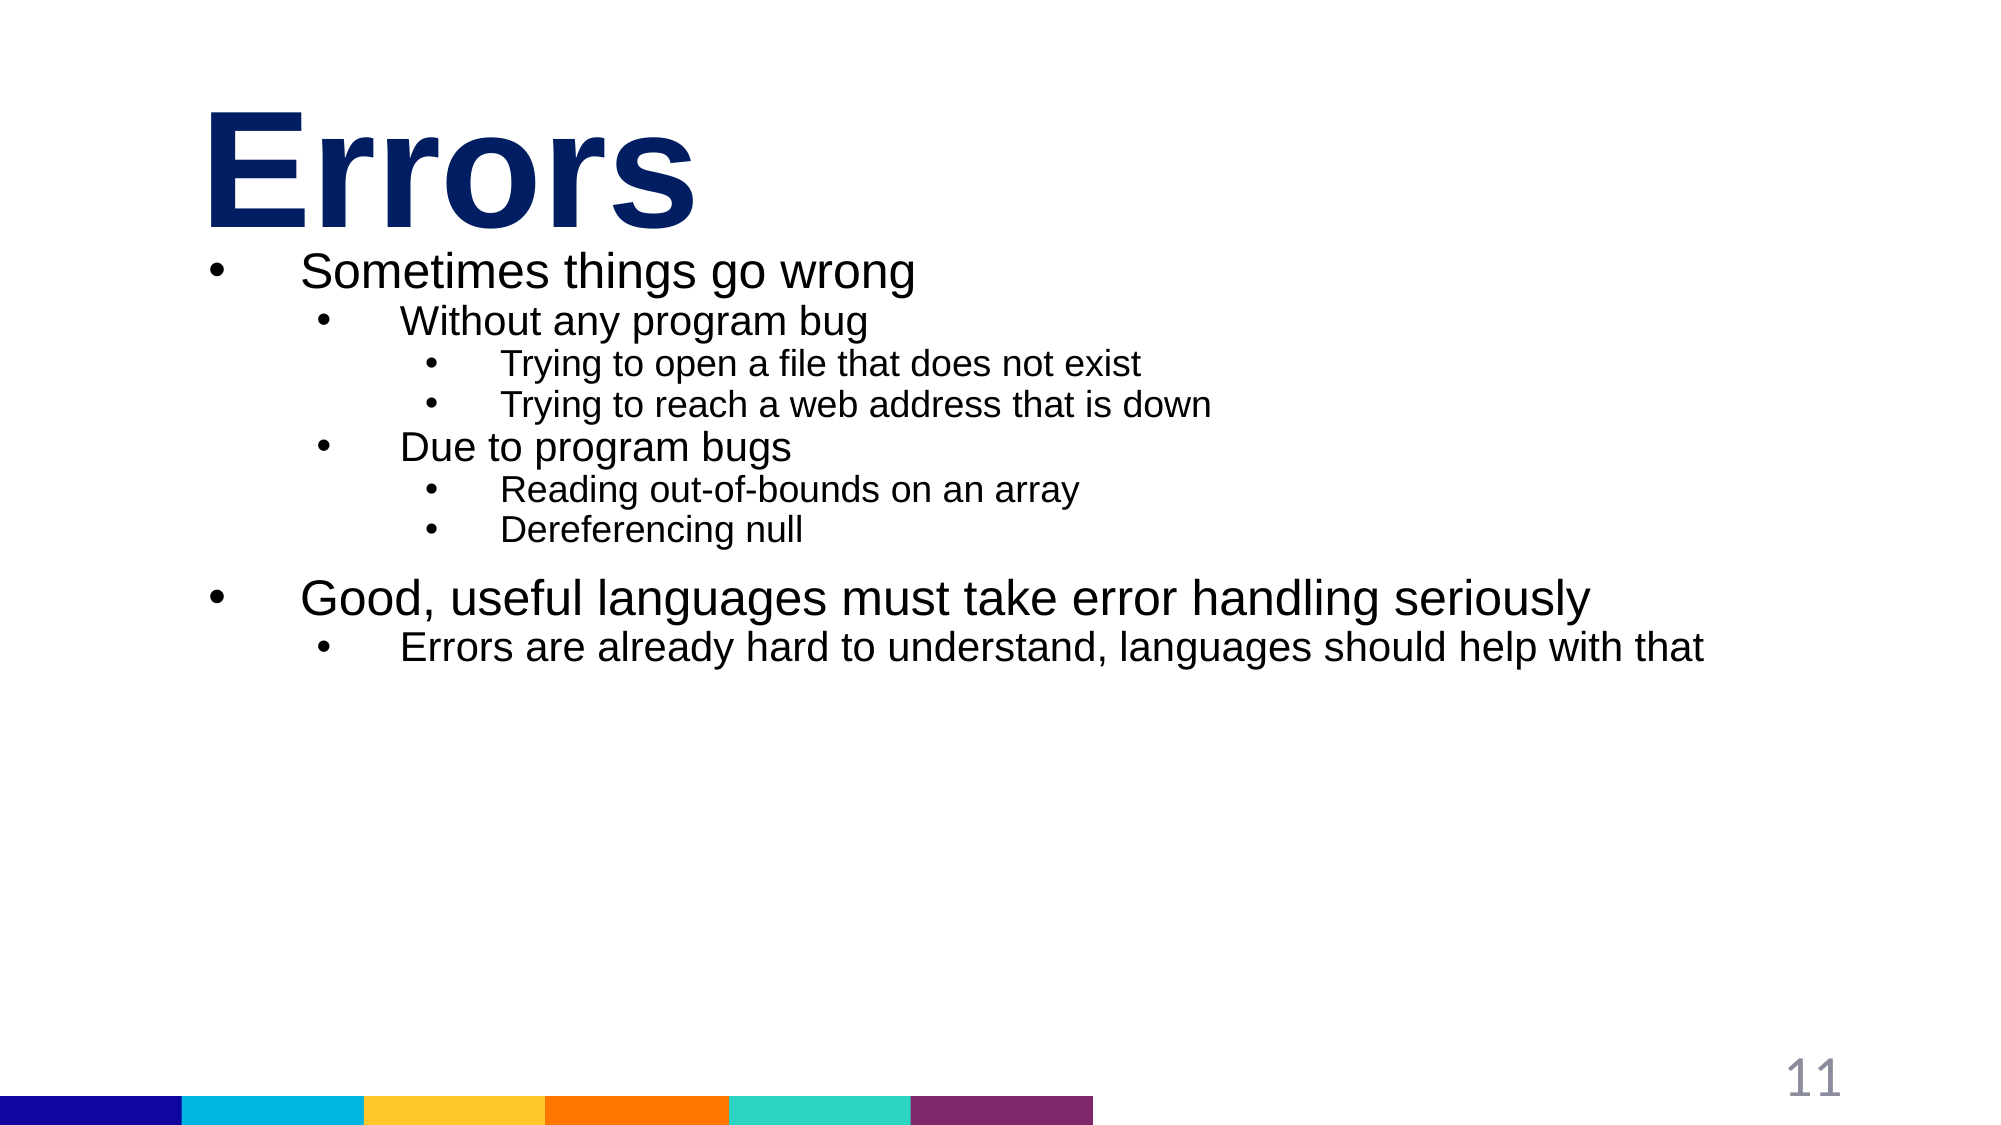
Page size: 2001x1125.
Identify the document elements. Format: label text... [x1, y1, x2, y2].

list Sometimes things go wrong Without any program bug Trying to open a file that does not exist Trying to reach a web address that is down Due to program bugs Reading out-of-bounds on an array Dereferencing null Good, useful languages must take error handling seriously Errors are already hard to understand, languages should help with that [180, 225, 1830, 963]
title Errors [180, 63, 1830, 179]
slide_number 11 [1412, 1042, 1863, 1103]
